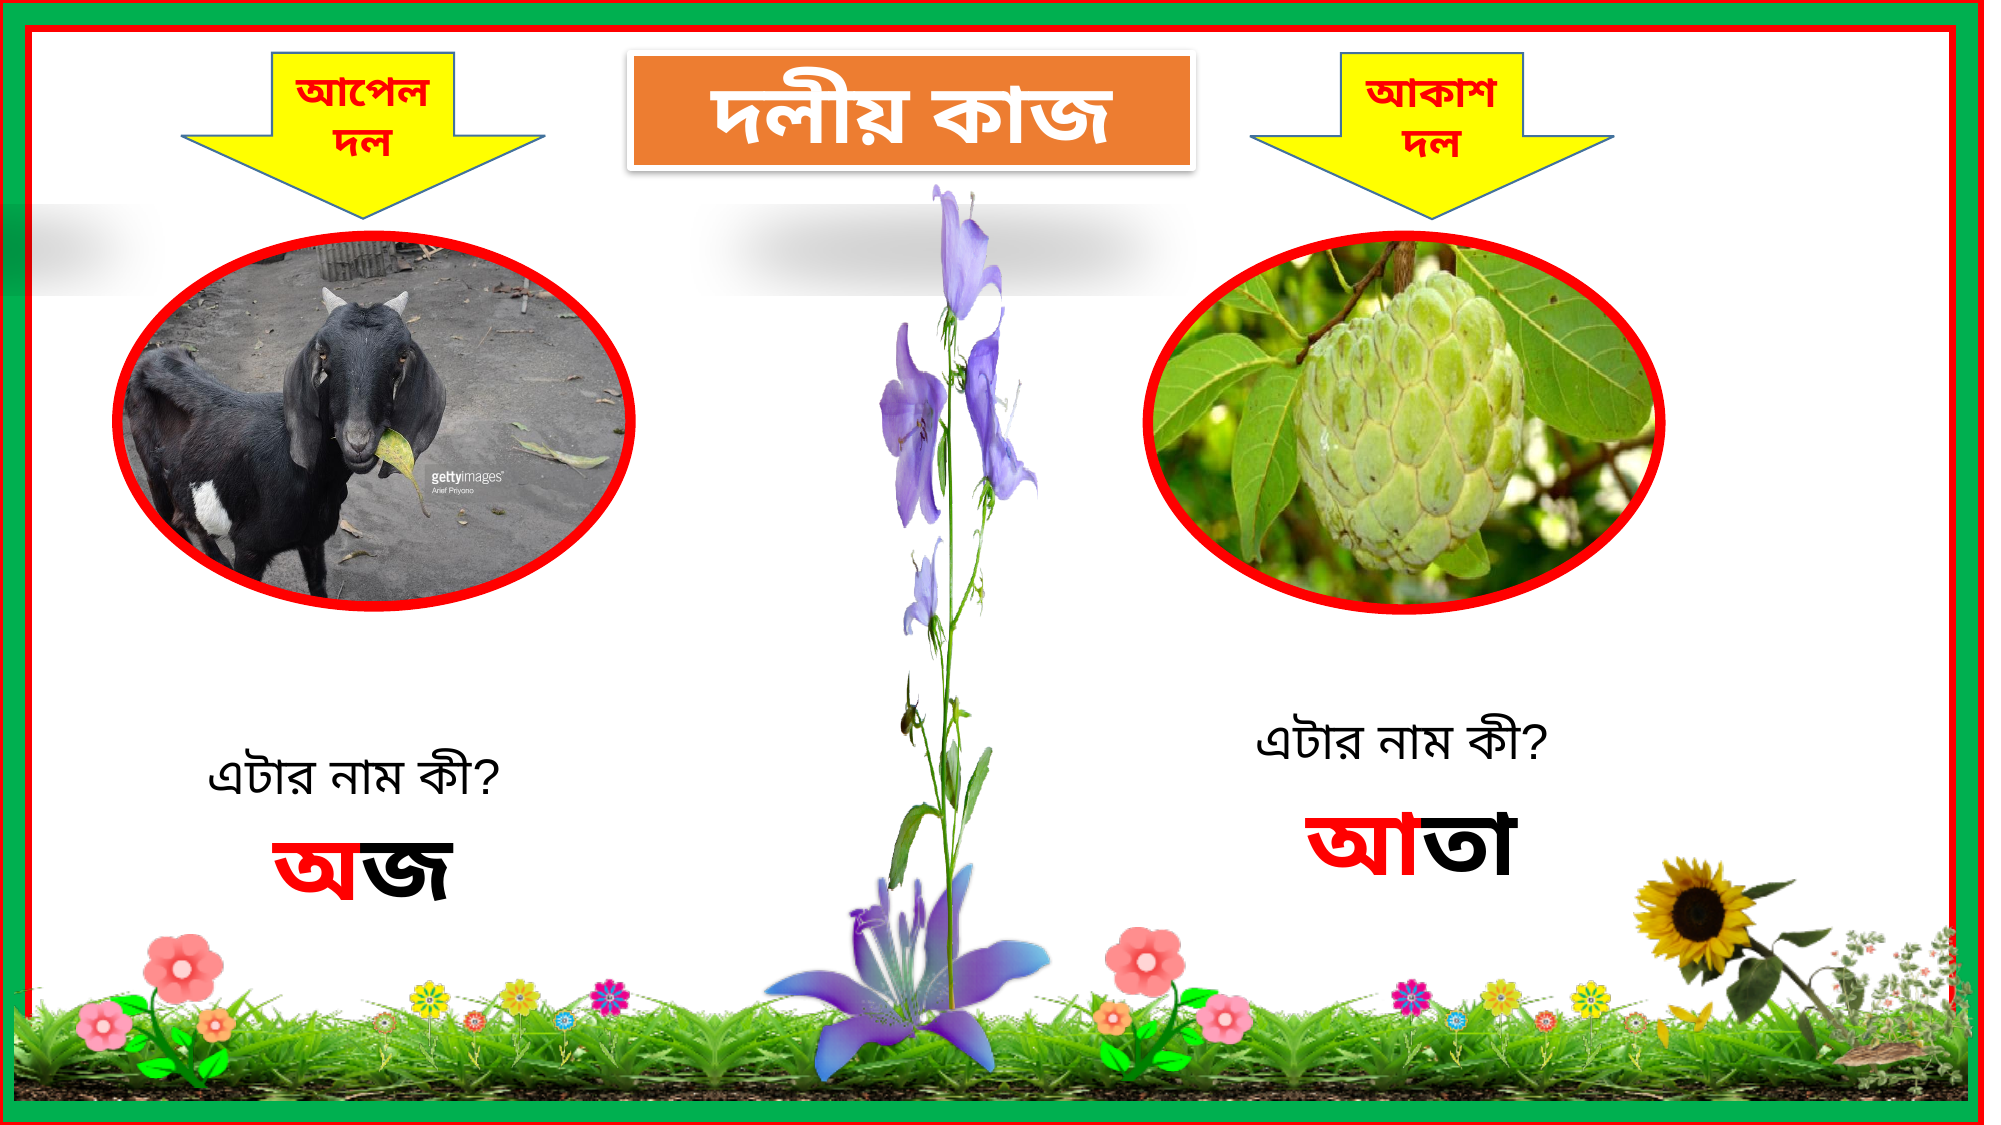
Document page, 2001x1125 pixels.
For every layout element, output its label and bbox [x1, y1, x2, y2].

text_box [0, 0, 1982, 1125]
picture [879, 184, 1038, 1011]
picture [117, 235, 631, 607]
picture [1147, 235, 1661, 610]
